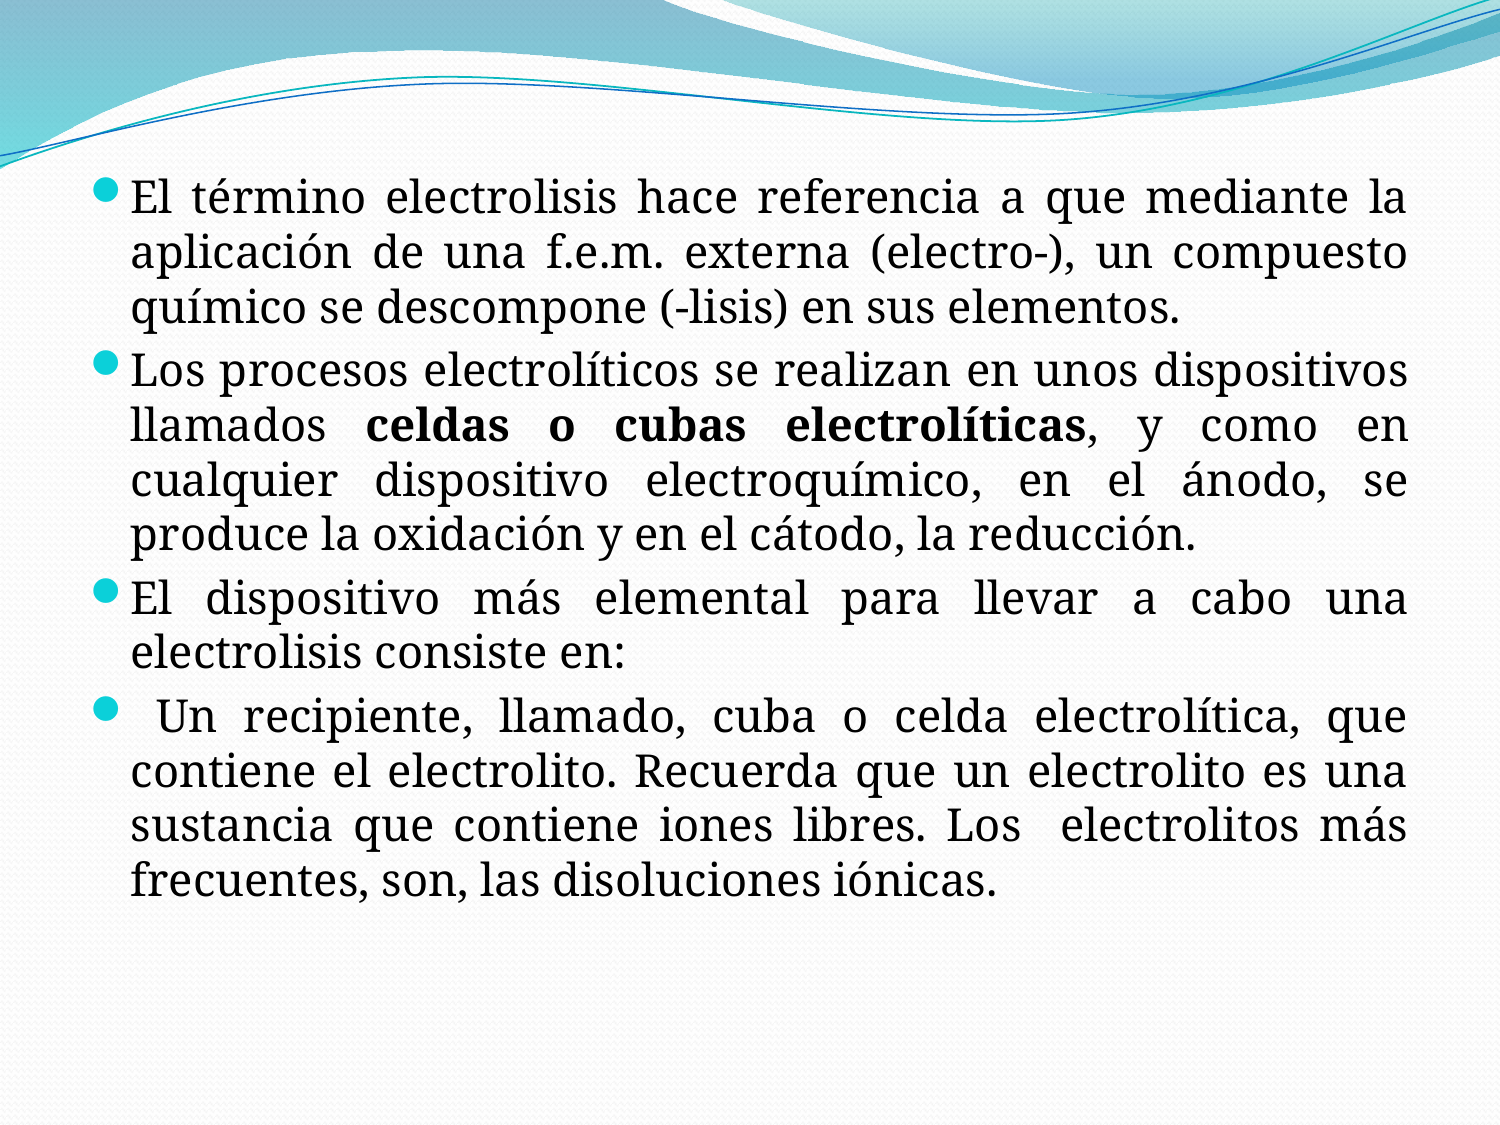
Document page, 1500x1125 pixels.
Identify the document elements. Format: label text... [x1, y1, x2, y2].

list El término electrolisis hace referencia a que mediante la aplicación de una f.e.m. externa (electro-), un compuesto químico se descompone (-lisis) en sus elementos. Los procesos electrolíticos se realizan en unos dispositivos llamados celdas o cubas electrolíticas, y como en cualquier dispositivo electroquímico, en el ánodo, se produce la oxidación y en el cátodo, la reducción. El dispositivo más elemental para llevar a cabo una electrolisis consiste en: Un recipiente, llamado, cuba o celda electrolítica, que contiene el electrolito. Recuerda que un electrolito es una sustancia que contiene iones libres. Los electrolitos más frecuentes, son, las disoluciones iónicas. [75, 160, 1425, 1038]
